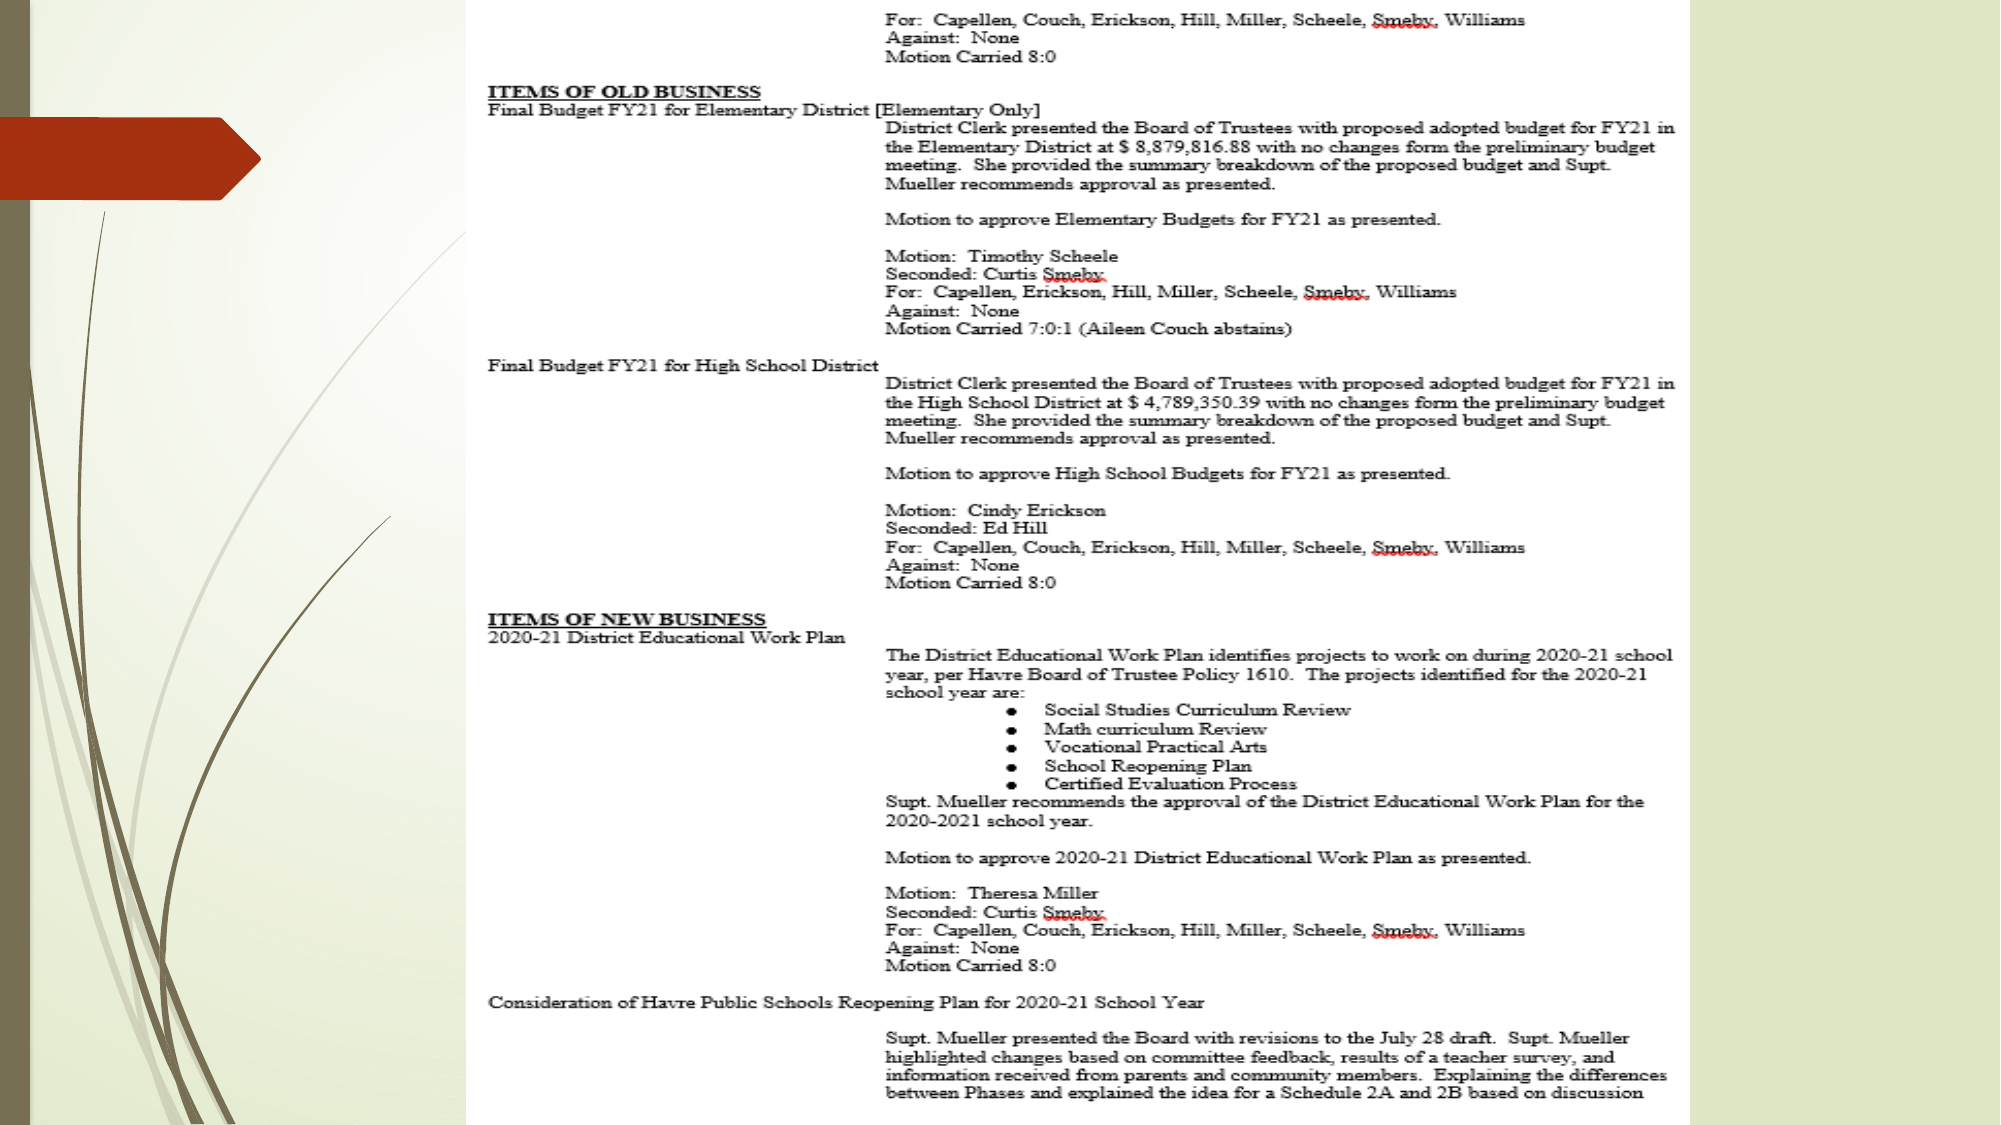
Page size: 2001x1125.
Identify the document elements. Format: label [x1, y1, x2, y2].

picture [466, 0, 1691, 1125]
